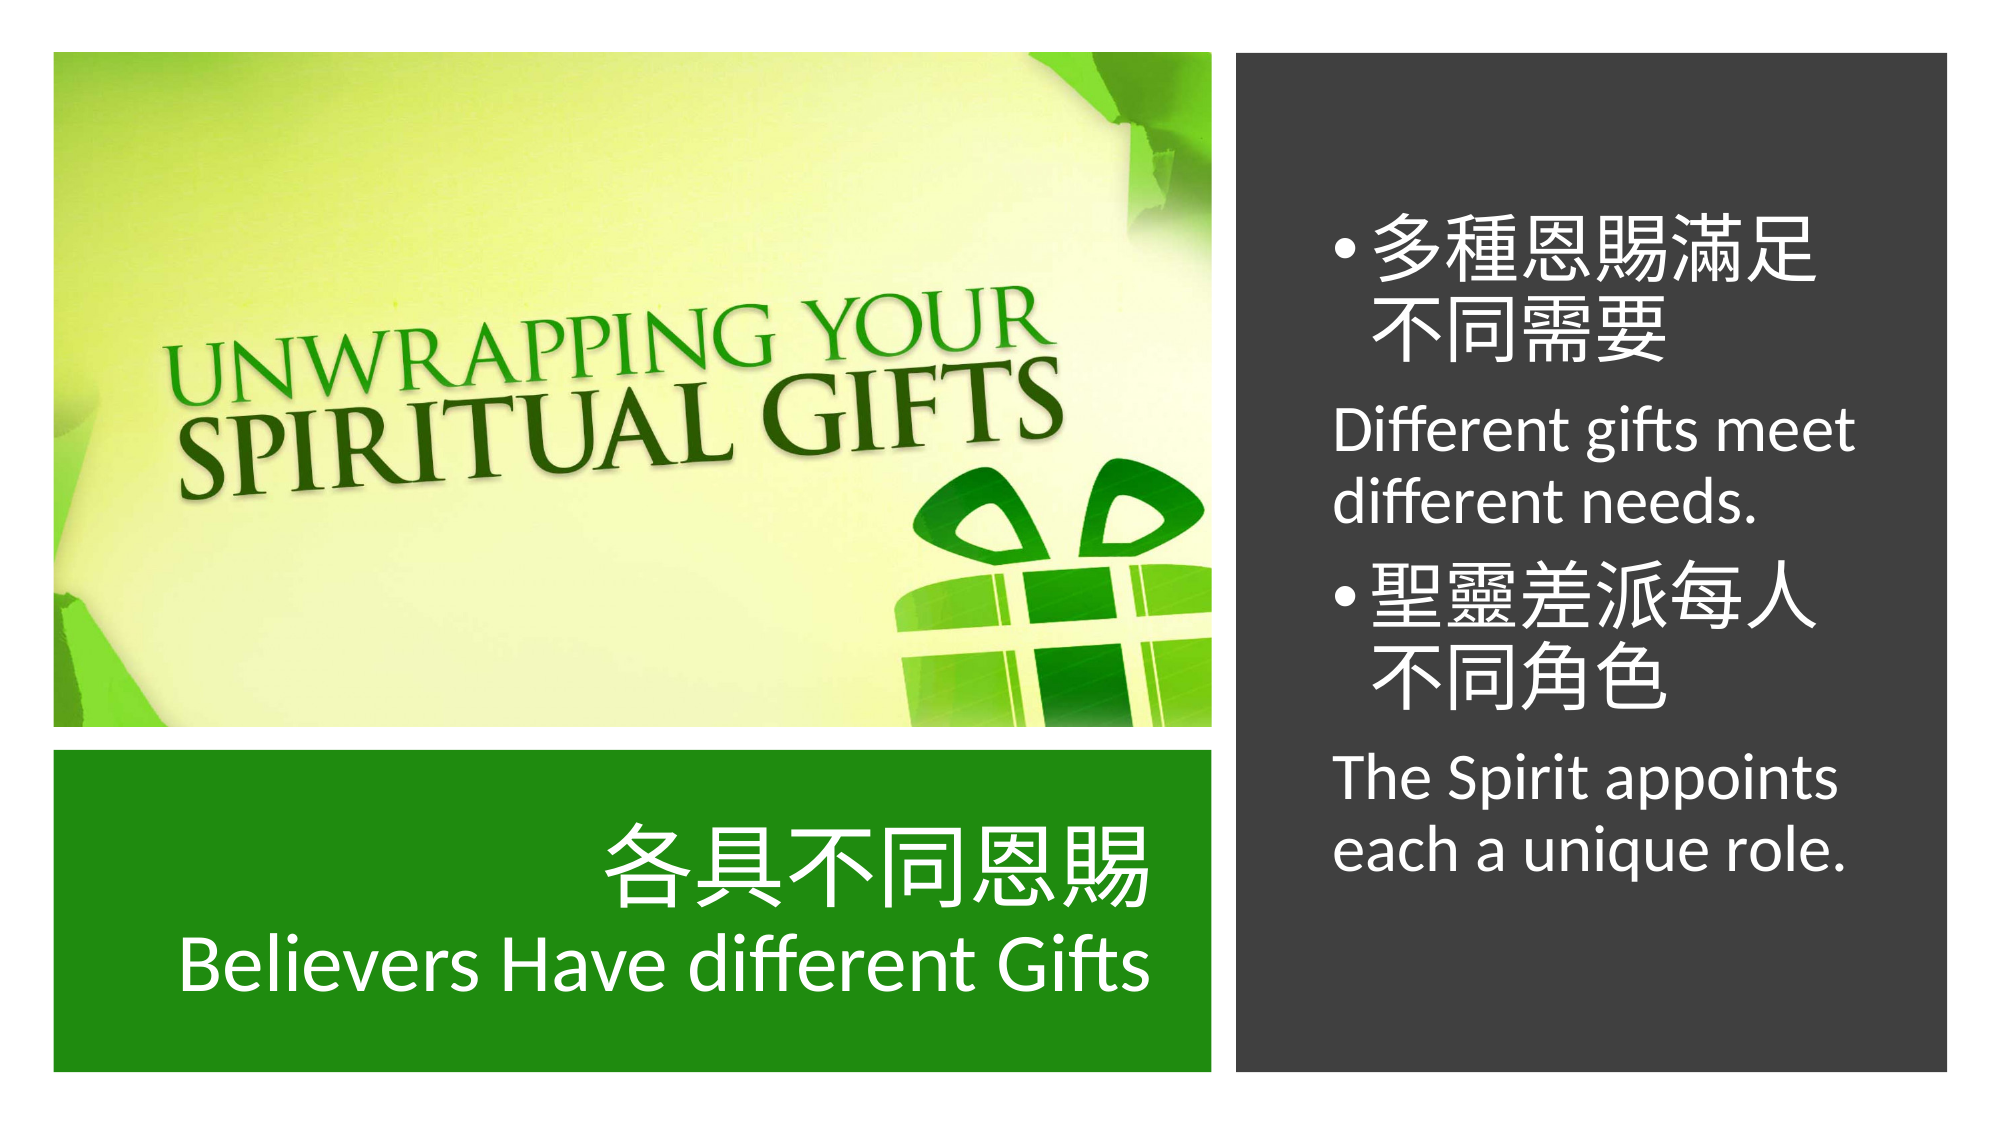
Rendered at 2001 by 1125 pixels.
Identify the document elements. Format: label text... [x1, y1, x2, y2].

title 各具不同恩賜 Believers Have different Gifts [85, 782, 1168, 1049]
list 多種恩賜滿足不同需要 Different gifts meet different needs. 聖靈差派每人不同角色 The Spirit appoints each a unique role. [1317, 150, 1879, 947]
text_box [1235, 52, 1948, 1073]
text_box [53, 749, 1212, 1073]
picture [53, 52, 1212, 727]
